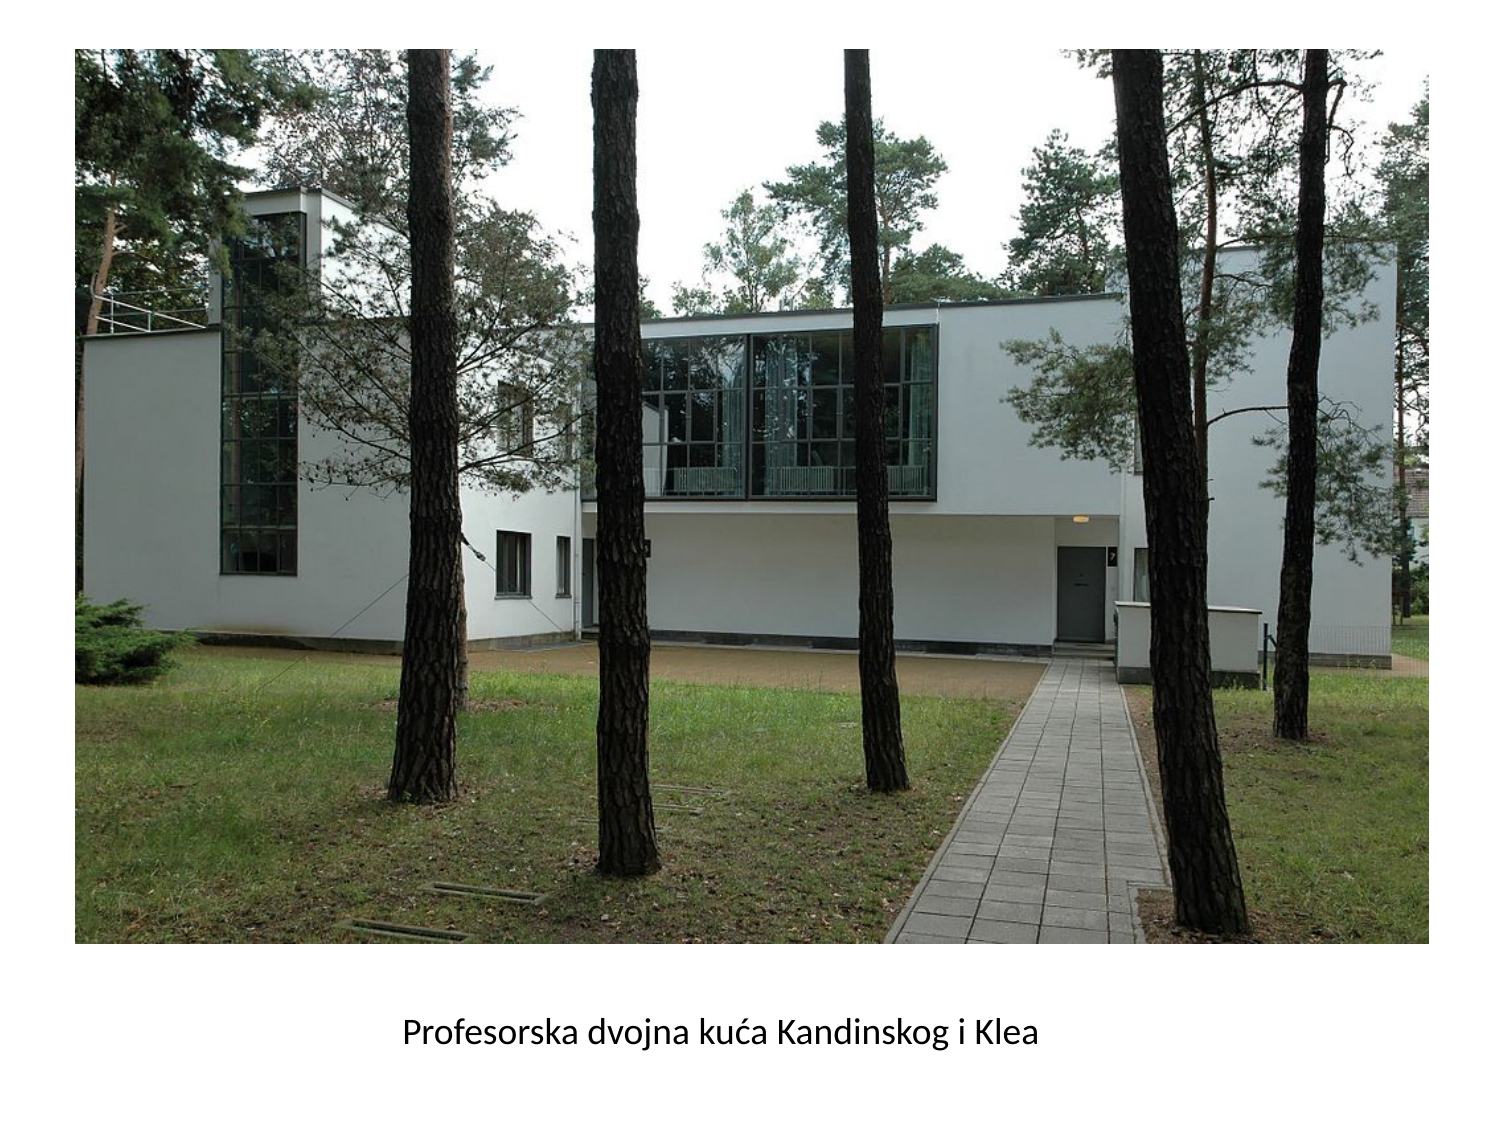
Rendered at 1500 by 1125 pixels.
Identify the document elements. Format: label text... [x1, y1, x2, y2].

picture [74, 49, 1430, 944]
text_box Profesorska dvojna kuća Kandinskog i Klea [387, 999, 1063, 1060]
